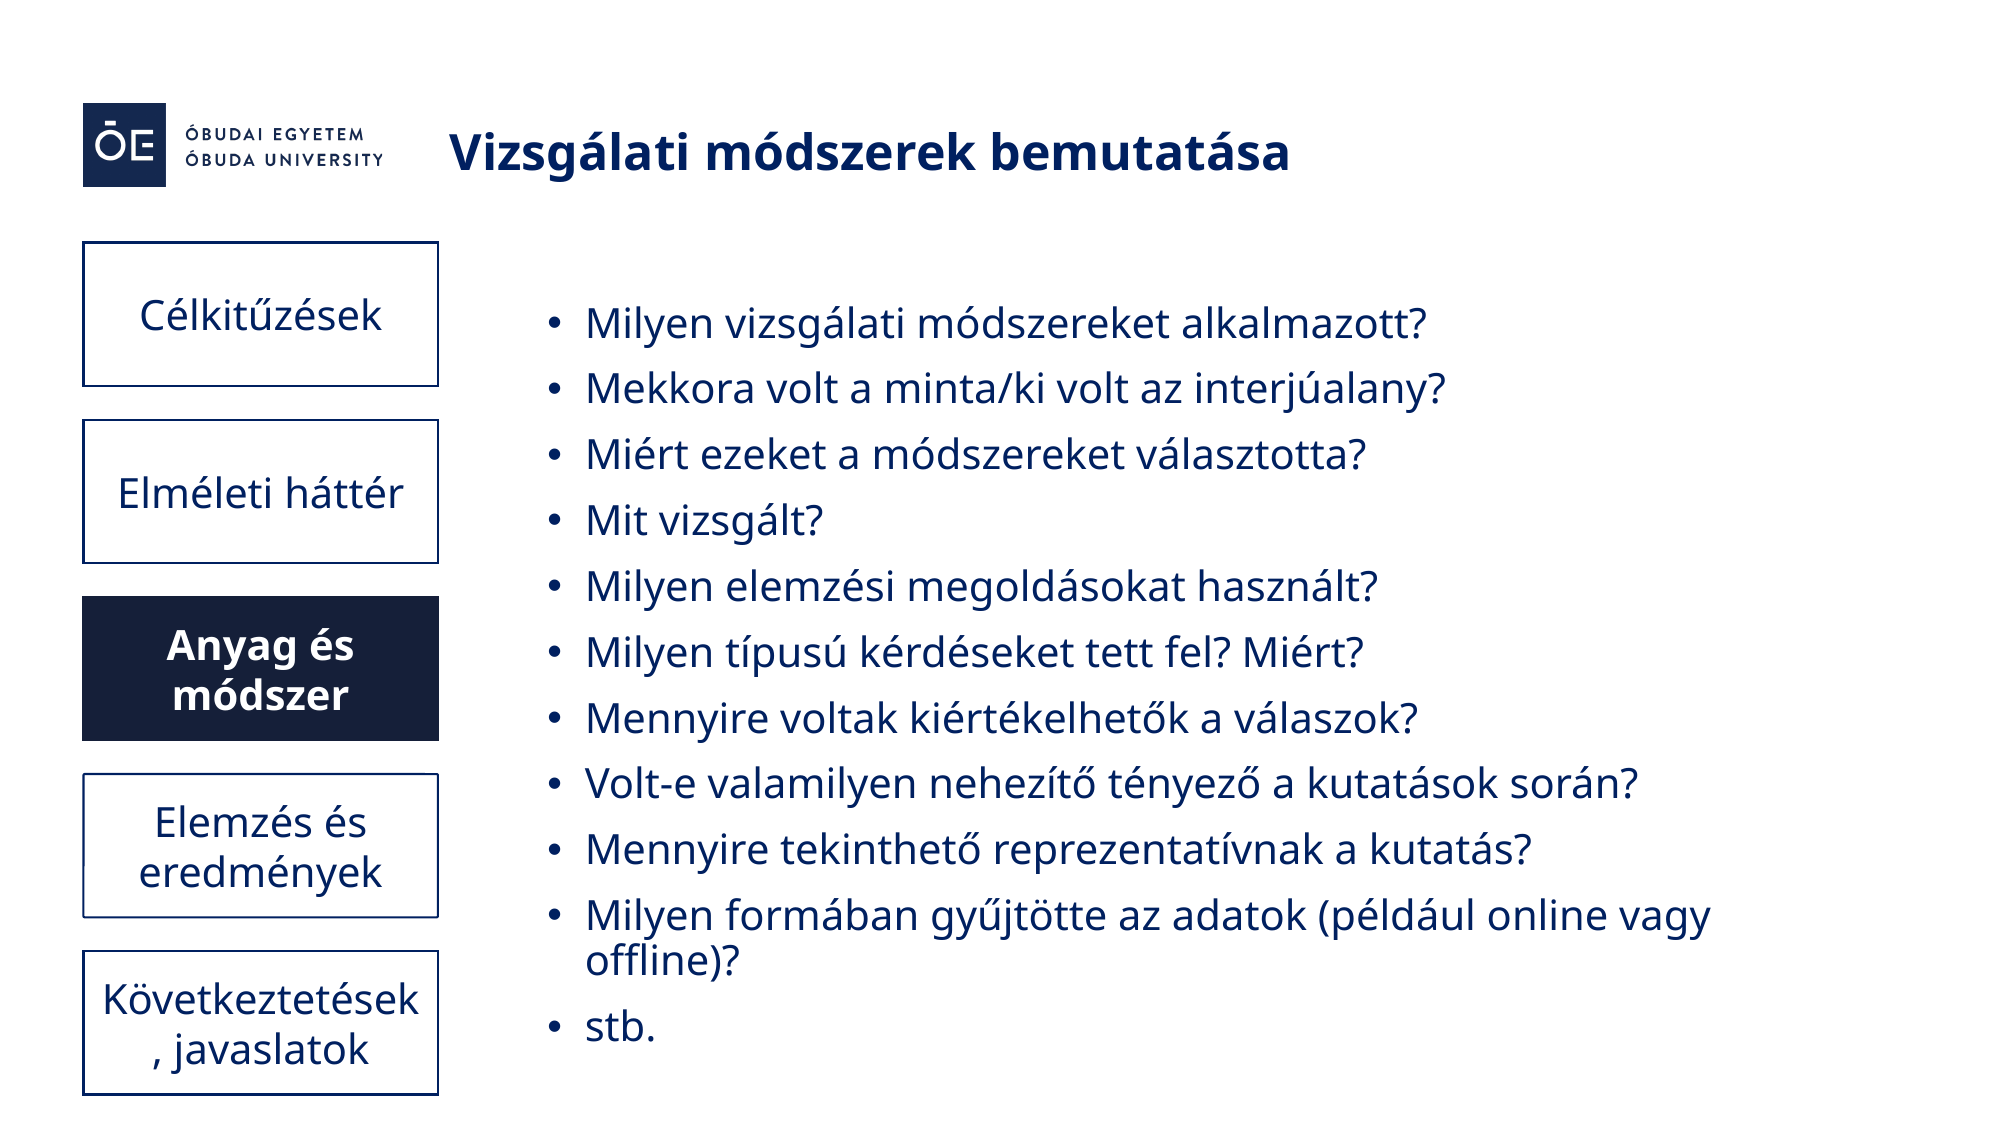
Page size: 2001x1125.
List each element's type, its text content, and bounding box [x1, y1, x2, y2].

text_box Célkitűzések [82, 241, 439, 387]
text_box Elemzés és eredmények [82, 772, 439, 919]
text_box Milyen vizsgálati módszereket alkalmazott? Mekkora volt a minta/ki volt az interjúalany? Miért ezeket a módszereket választotta? Mit vizsgált? Milyen elemzési megoldásokat használt? Milyen típusú kérdéseket tett fel? Miért? Mennyire voltak kiértékelhetők a válaszok? Volt-e valamilyen nehezítő tényező a kutatások során? Mennyire tekinthető reprezentatívnak a kutatás? Milyen formában gyűjtötte az adatok (például online vagy offline)? stb. [532, 294, 1858, 900]
text_box Anyag és módszer [82, 596, 439, 741]
text_box Következtetések, javaslatok [82, 950, 439, 1096]
text_box Vizsgálati módszerek bemutatása [434, 113, 1565, 189]
text_box Elméleti háttér [82, 419, 439, 564]
